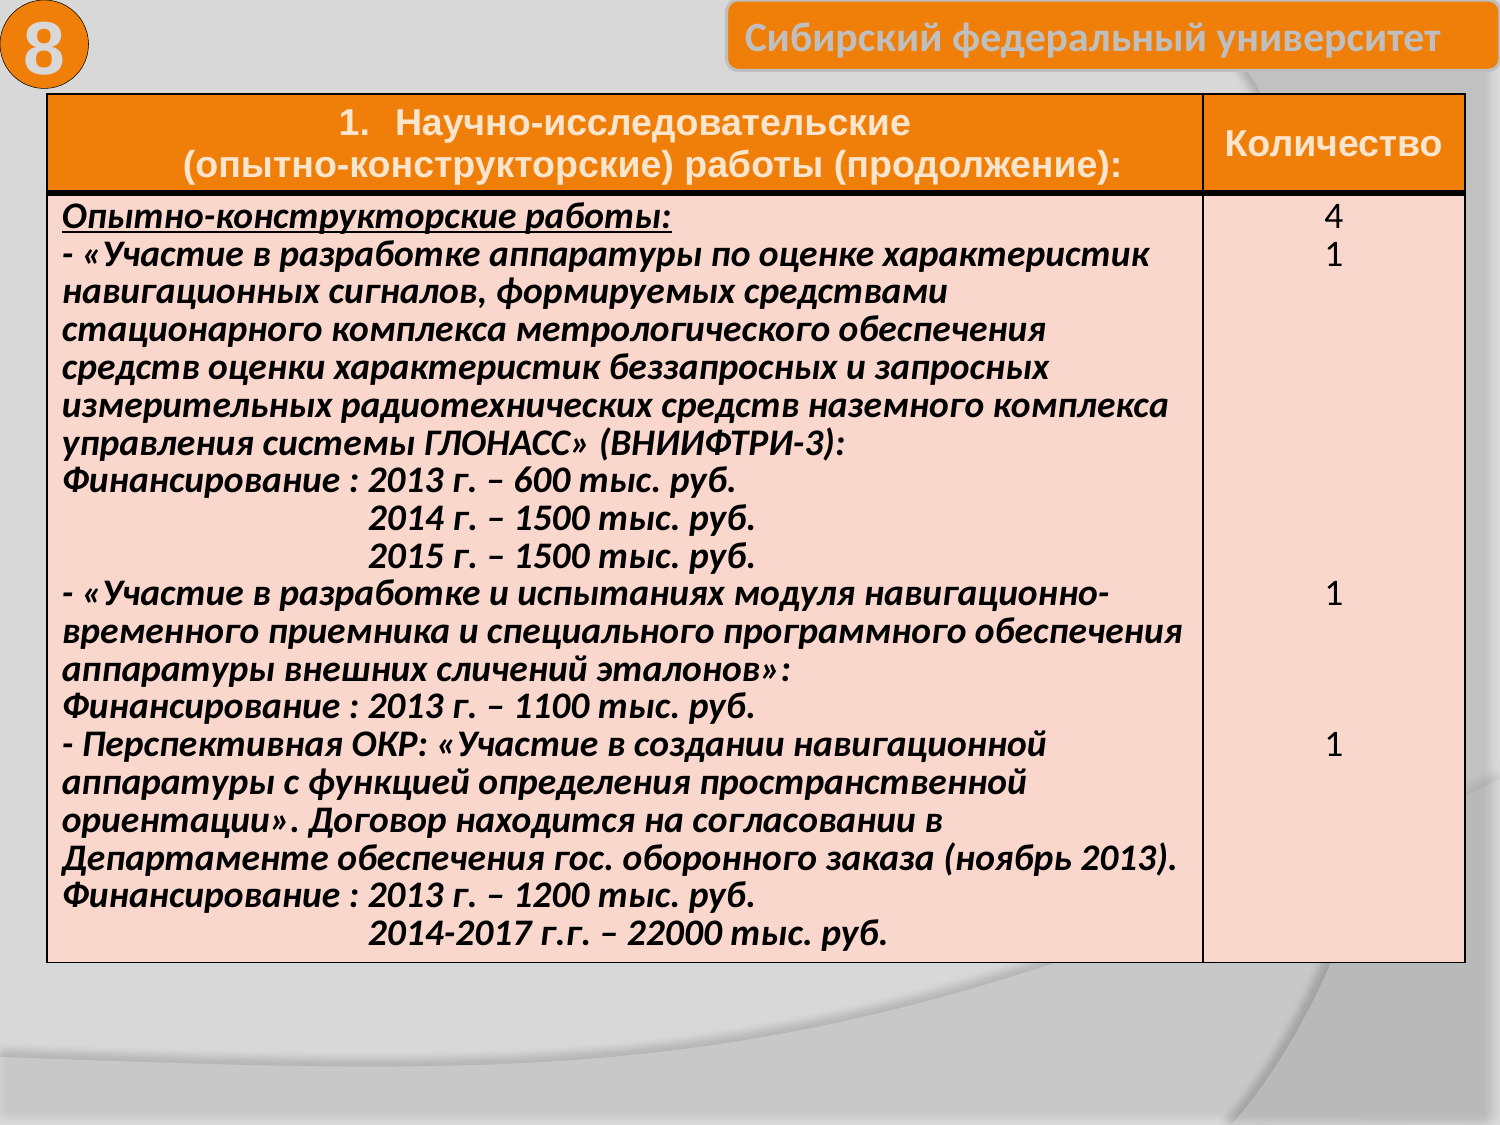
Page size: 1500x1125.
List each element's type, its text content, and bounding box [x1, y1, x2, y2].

text_box 8 [0, 0, 89, 89]
table_header Научно-исследовательские (опытно-конструкторские) работы (продолжение): [48, 95, 1202, 190]
table_header Количество [1204, 95, 1464, 190]
table_cell 4 1 1 1 [1204, 196, 1464, 962]
table_cell Опытно-конструкторские работы: - «Участие в разработке аппаратуры по оценке характеристик навигационных сигналов, формируемых средствами стационарного комплекса метрологического обеспечения средств оценки характеристик беззапросных и запросных измерительных радиотехнических средств наземного комплекса управления системы ГЛОНАСС» (ВНИИФТРИ-3): Финансирование : 2013 г. – 600 тыс. руб. 2014 г. – 1500 тыс. руб. 2015 г. – 1500 тыс. руб. - «Участие в разработке и испытаниях модуля навигационно-временного приемника и специального программного обеспечения аппаратуры внешних сличений эталонов»: Финансирование : 2013 г. – 1100 тыс. руб. - Перспективная ОКР: «Участие в создании навигационной аппаратуры с функцией определения пространственной ориентации». Договор находится на согласовании в Департаменте обеспечения гос. оборонного заказа (ноябрь 2013). Финансирование : 2013 г. – 1200 тыс. руб. 2014-2017 г.г. – 22000 тыс. руб. [48, 196, 1202, 962]
